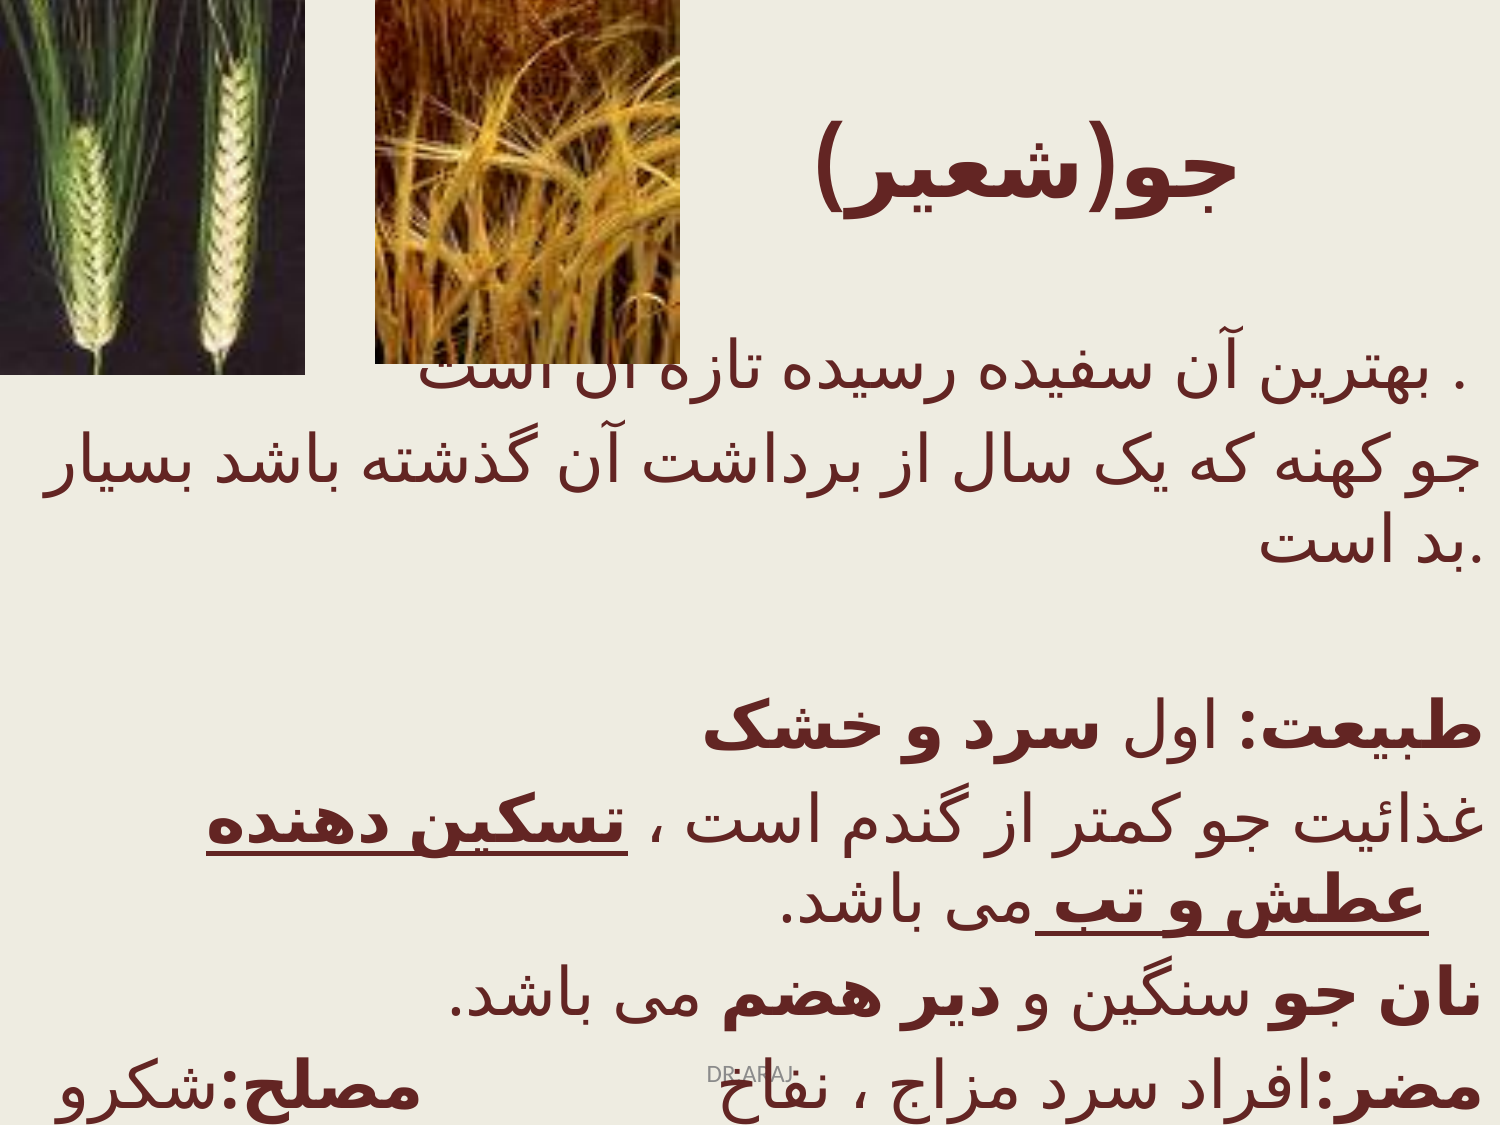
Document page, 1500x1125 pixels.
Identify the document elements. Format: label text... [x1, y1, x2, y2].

footer DR.ARAJ [512, 1042, 988, 1103]
list جو(شعیر) بهترین آن سفیده رسیده تازه آن است . جو کهنه که یک سال از برداشت آن گذشته باشد بسیار بد است. طبیعت: اول سرد و خشک غذائیت جو کمتر از گندم است ، تسکین دهنده عطش و تب می باشد. نان جو سنگین و دیر هضم می باشد. مضر:افراد سرد مزاج ، نفاخ مصلح:شکرو نبات [0, 0, 1500, 1125]
picture [374, 0, 680, 364]
picture [0, 0, 305, 376]
